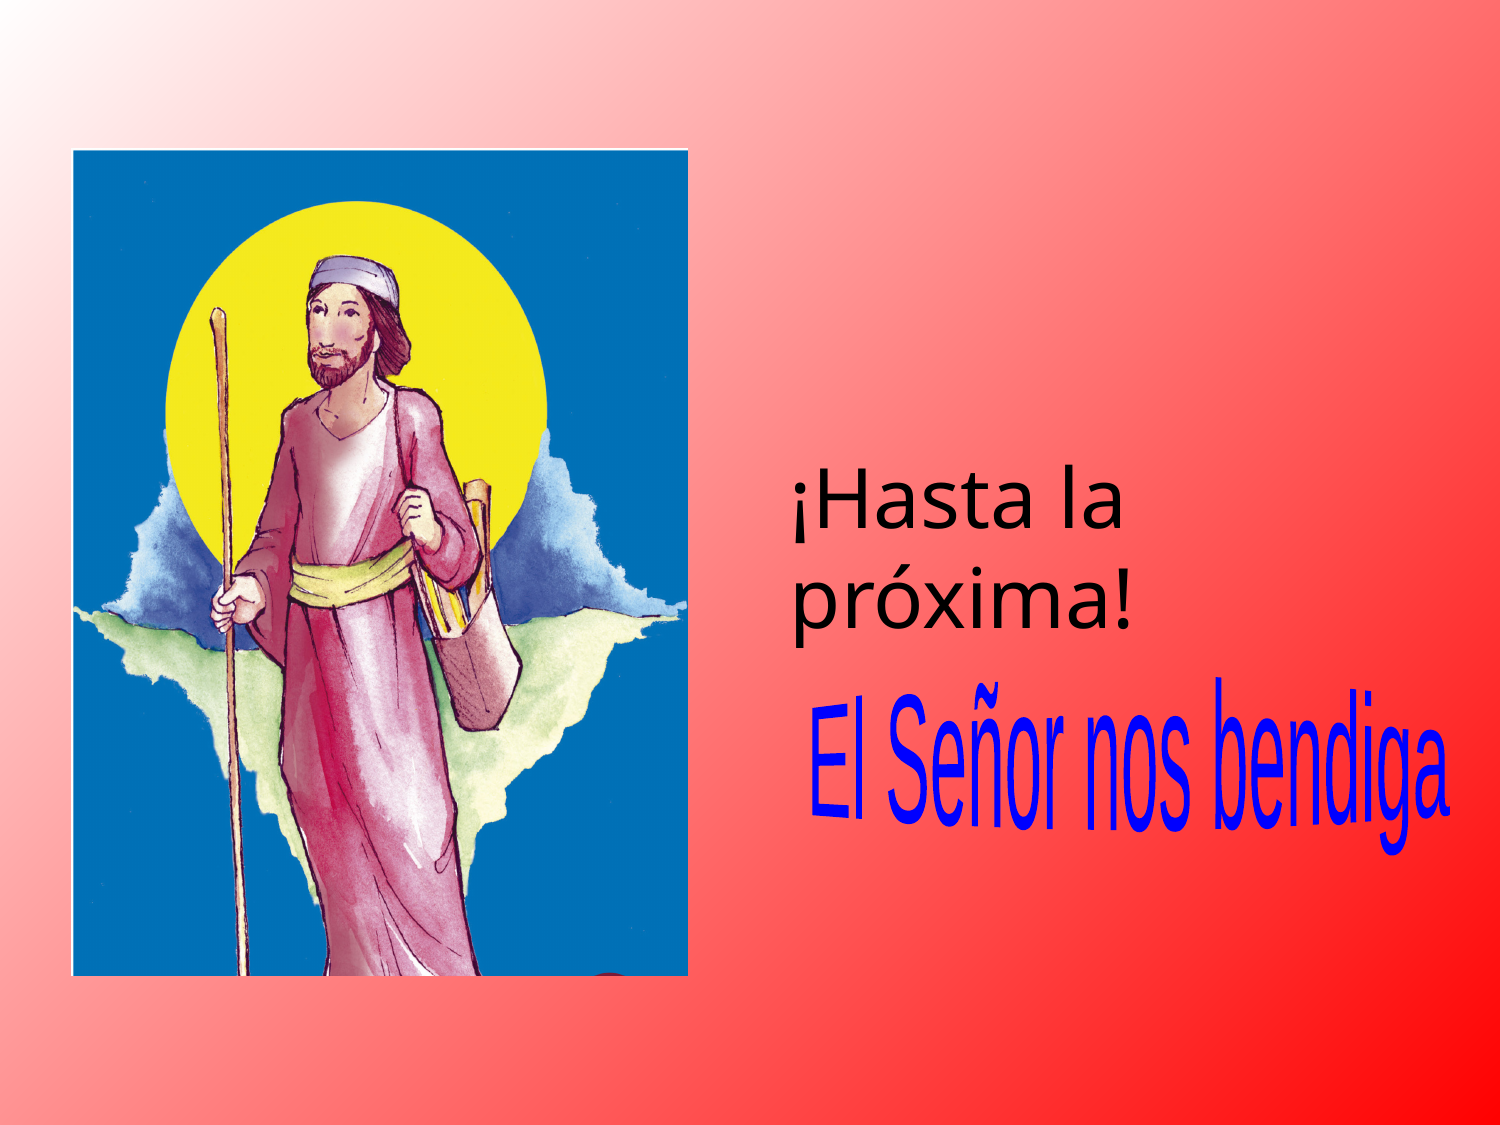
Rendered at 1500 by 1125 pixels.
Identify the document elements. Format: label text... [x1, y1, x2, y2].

text_box ¡Hasta la próxima! [774, 437, 1500, 653]
picture [71, 148, 688, 977]
